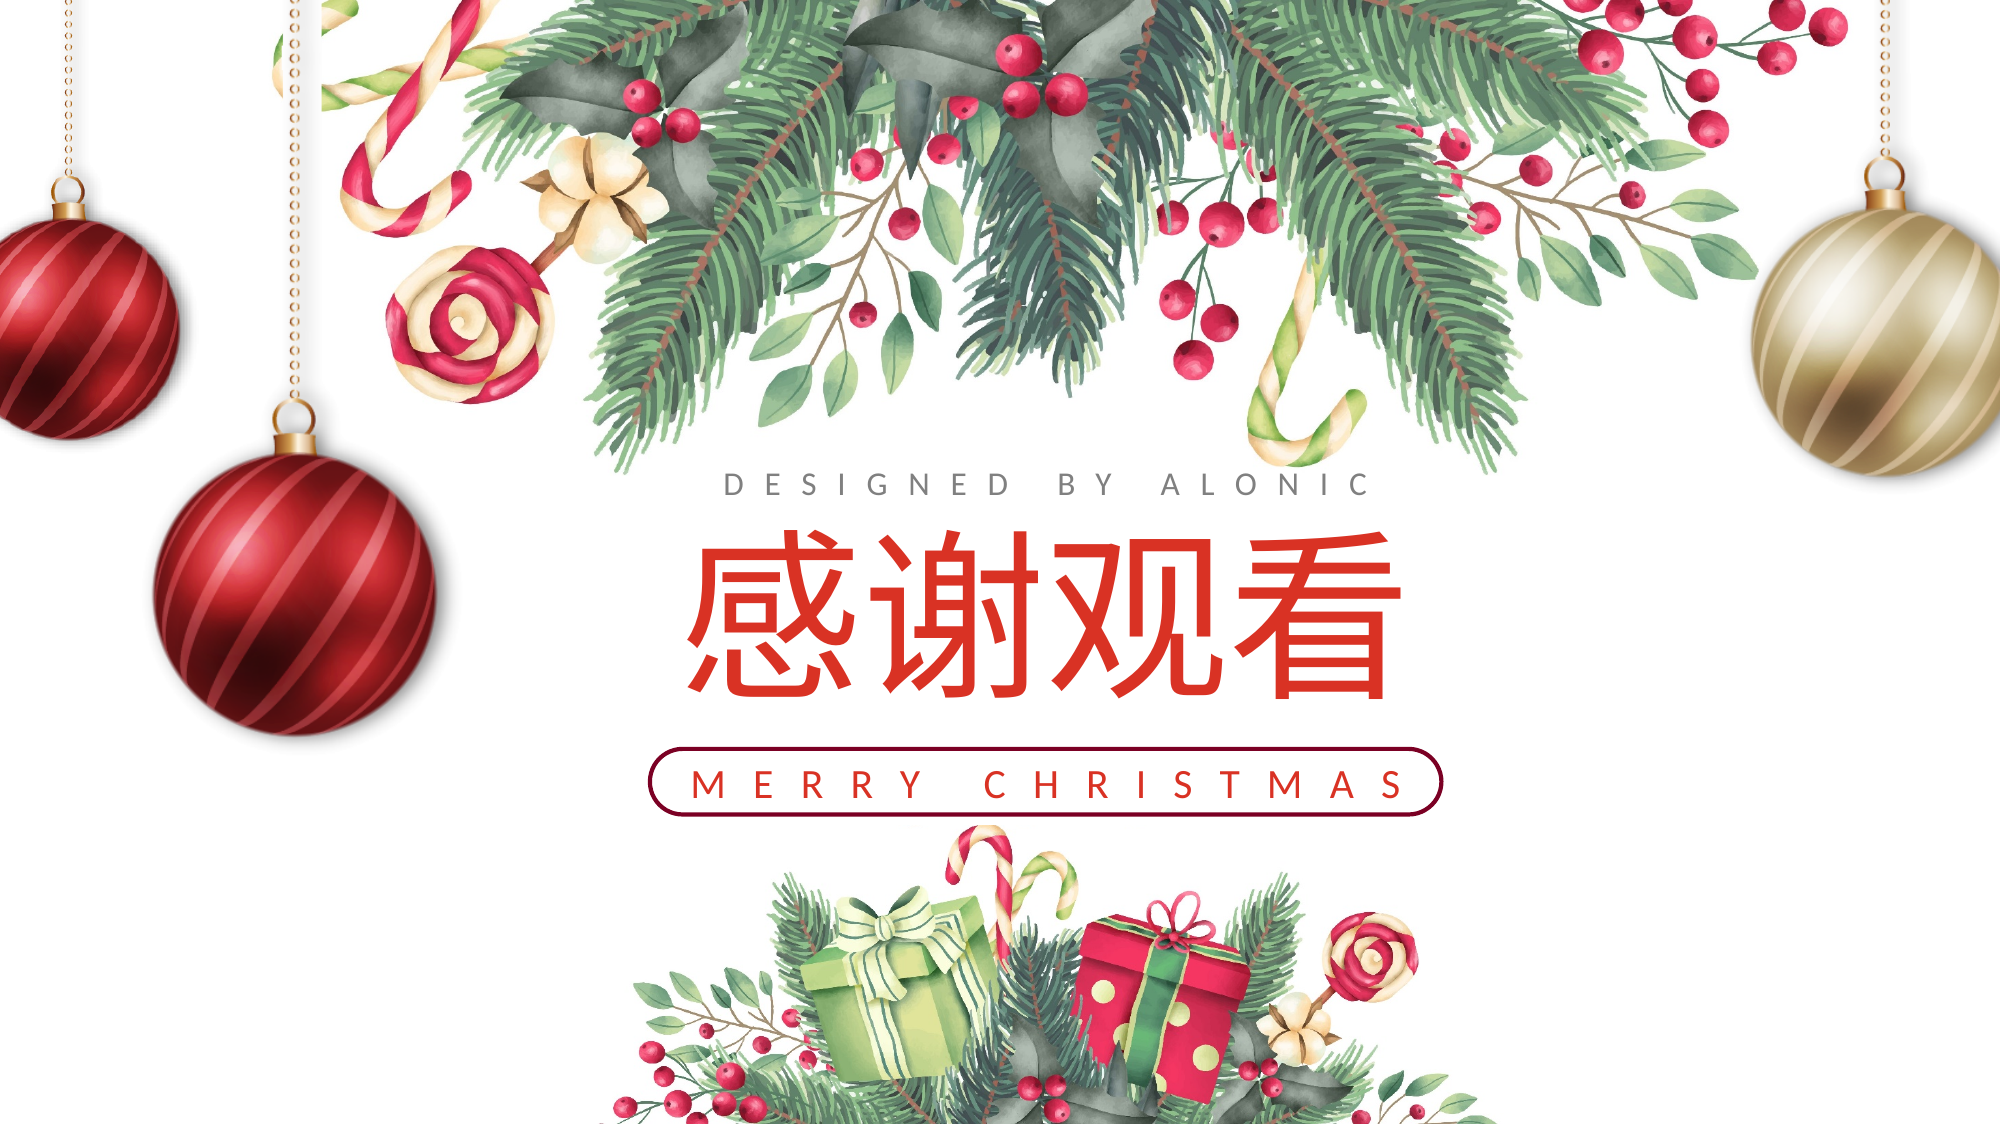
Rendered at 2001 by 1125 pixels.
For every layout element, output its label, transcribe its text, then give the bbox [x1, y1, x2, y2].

picture [0, 0, 2000, 800]
text_box DESIGNED BY ALONIC [708, 454, 1383, 510]
text_box [648, 747, 1443, 816]
text_box 感谢观看 [664, 493, 1427, 729]
picture [503, 825, 1519, 1124]
